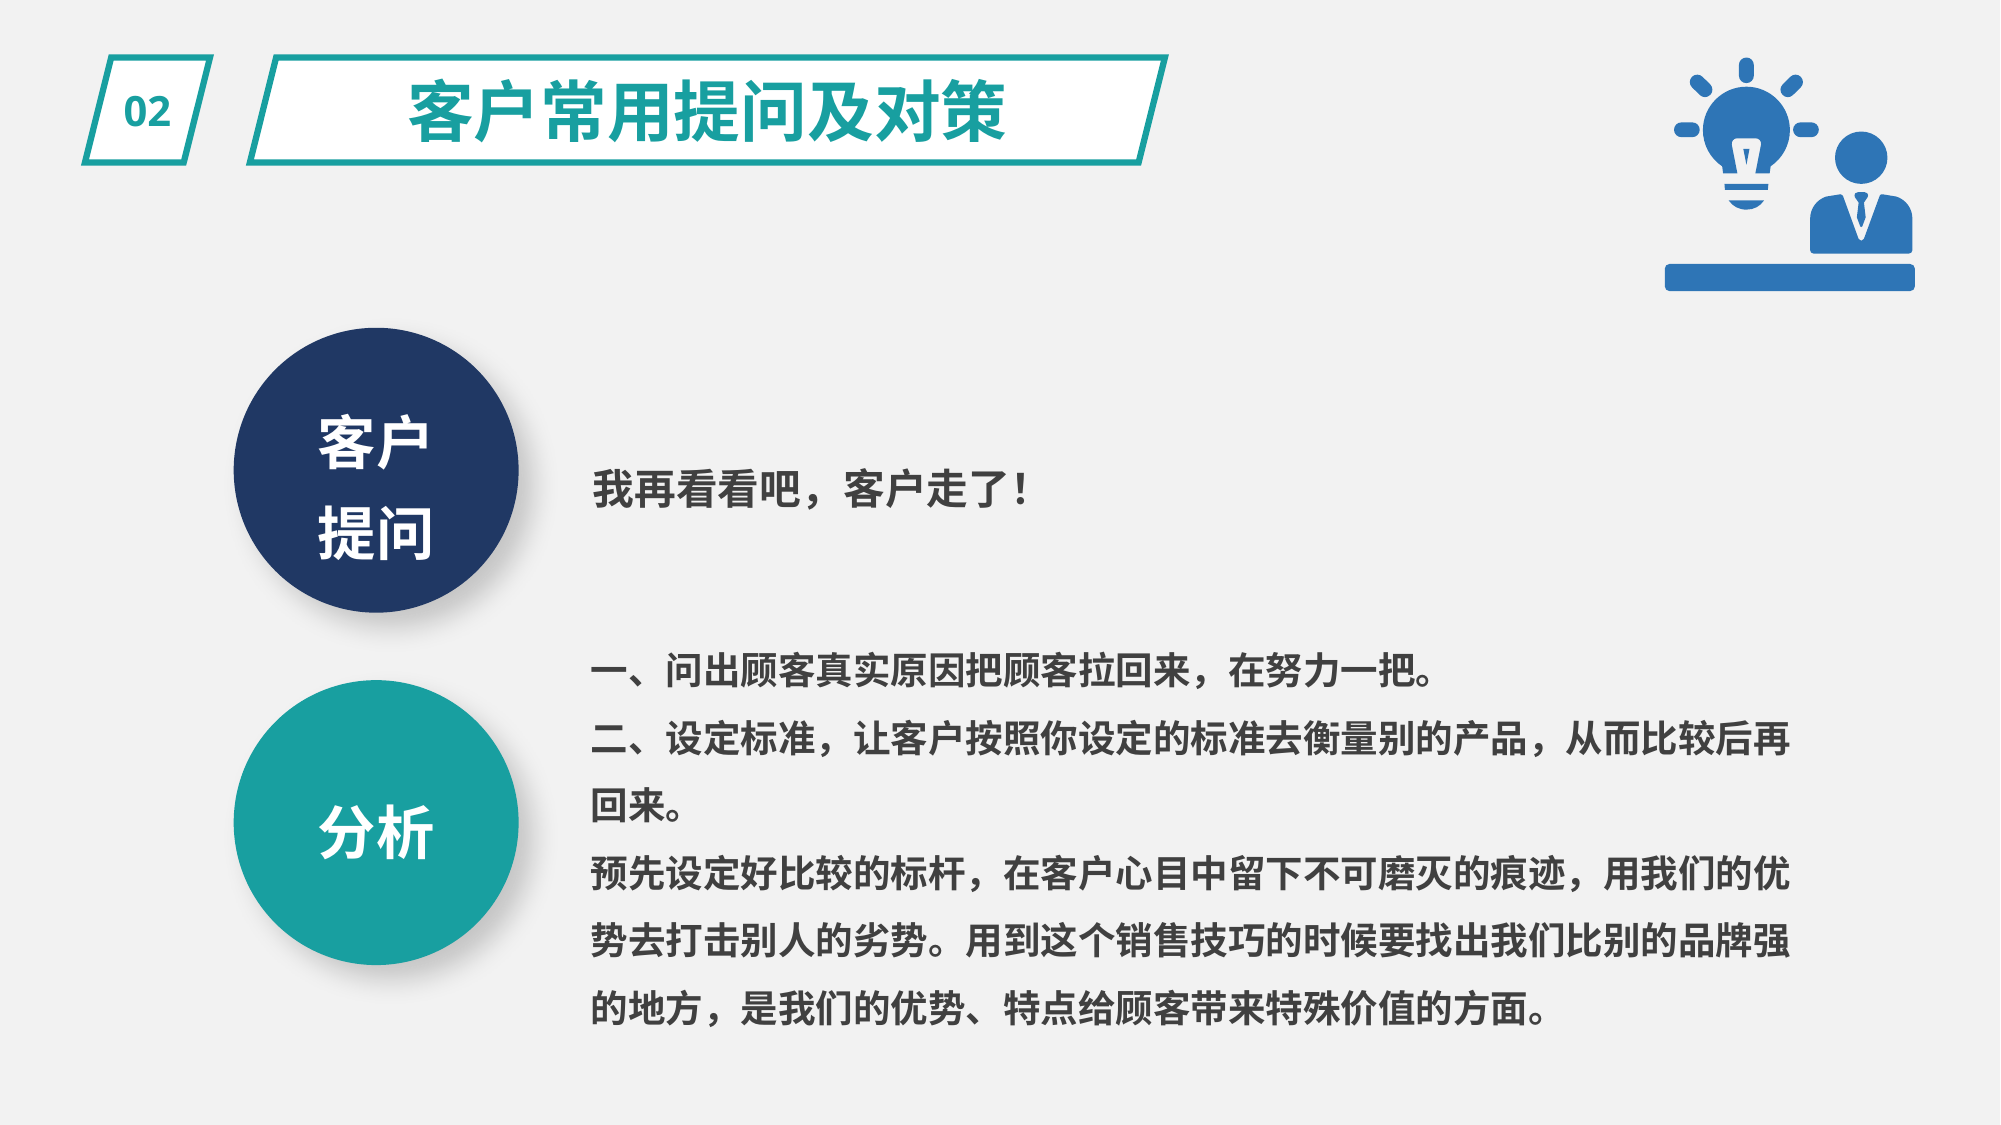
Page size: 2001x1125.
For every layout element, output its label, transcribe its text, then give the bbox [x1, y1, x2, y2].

text_box 我再看看吧，客户走了！ [577, 430, 1067, 520]
text_box 客户常用提问及对策 [248, 56, 1167, 164]
text_box [1810, 194, 1913, 254]
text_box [233, 680, 519, 966]
text_box [1835, 131, 1888, 184]
text_box [1738, 57, 1754, 84]
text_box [233, 327, 519, 613]
text_box [1724, 183, 1769, 190]
text_box 02 [83, 56, 212, 164]
text_box [1702, 86, 1790, 174]
text_box [1674, 122, 1700, 138]
text_box [1728, 200, 1765, 210]
text_box [1780, 74, 1803, 98]
text_box [1664, 263, 1915, 292]
text_box [1689, 74, 1713, 98]
text_box [1854, 192, 1869, 228]
text_box [1793, 122, 1819, 138]
text_box 一、问出顾客真实原因把顾客拉回来，在努力一把。 二、设定标准，让客户按照你设定的标准去衡量别的产品，从而比较后再回来。 预先设定好比较的标杆，在客户心目中留下不可磨灭的痕迹，用我们的优势去打击别人的劣势。用到这个销售技巧的时候要找出我们比别的品牌强的地方，是我们的优势、特点给顾客带来特殊价值的方面。 [575, 617, 1830, 1038]
